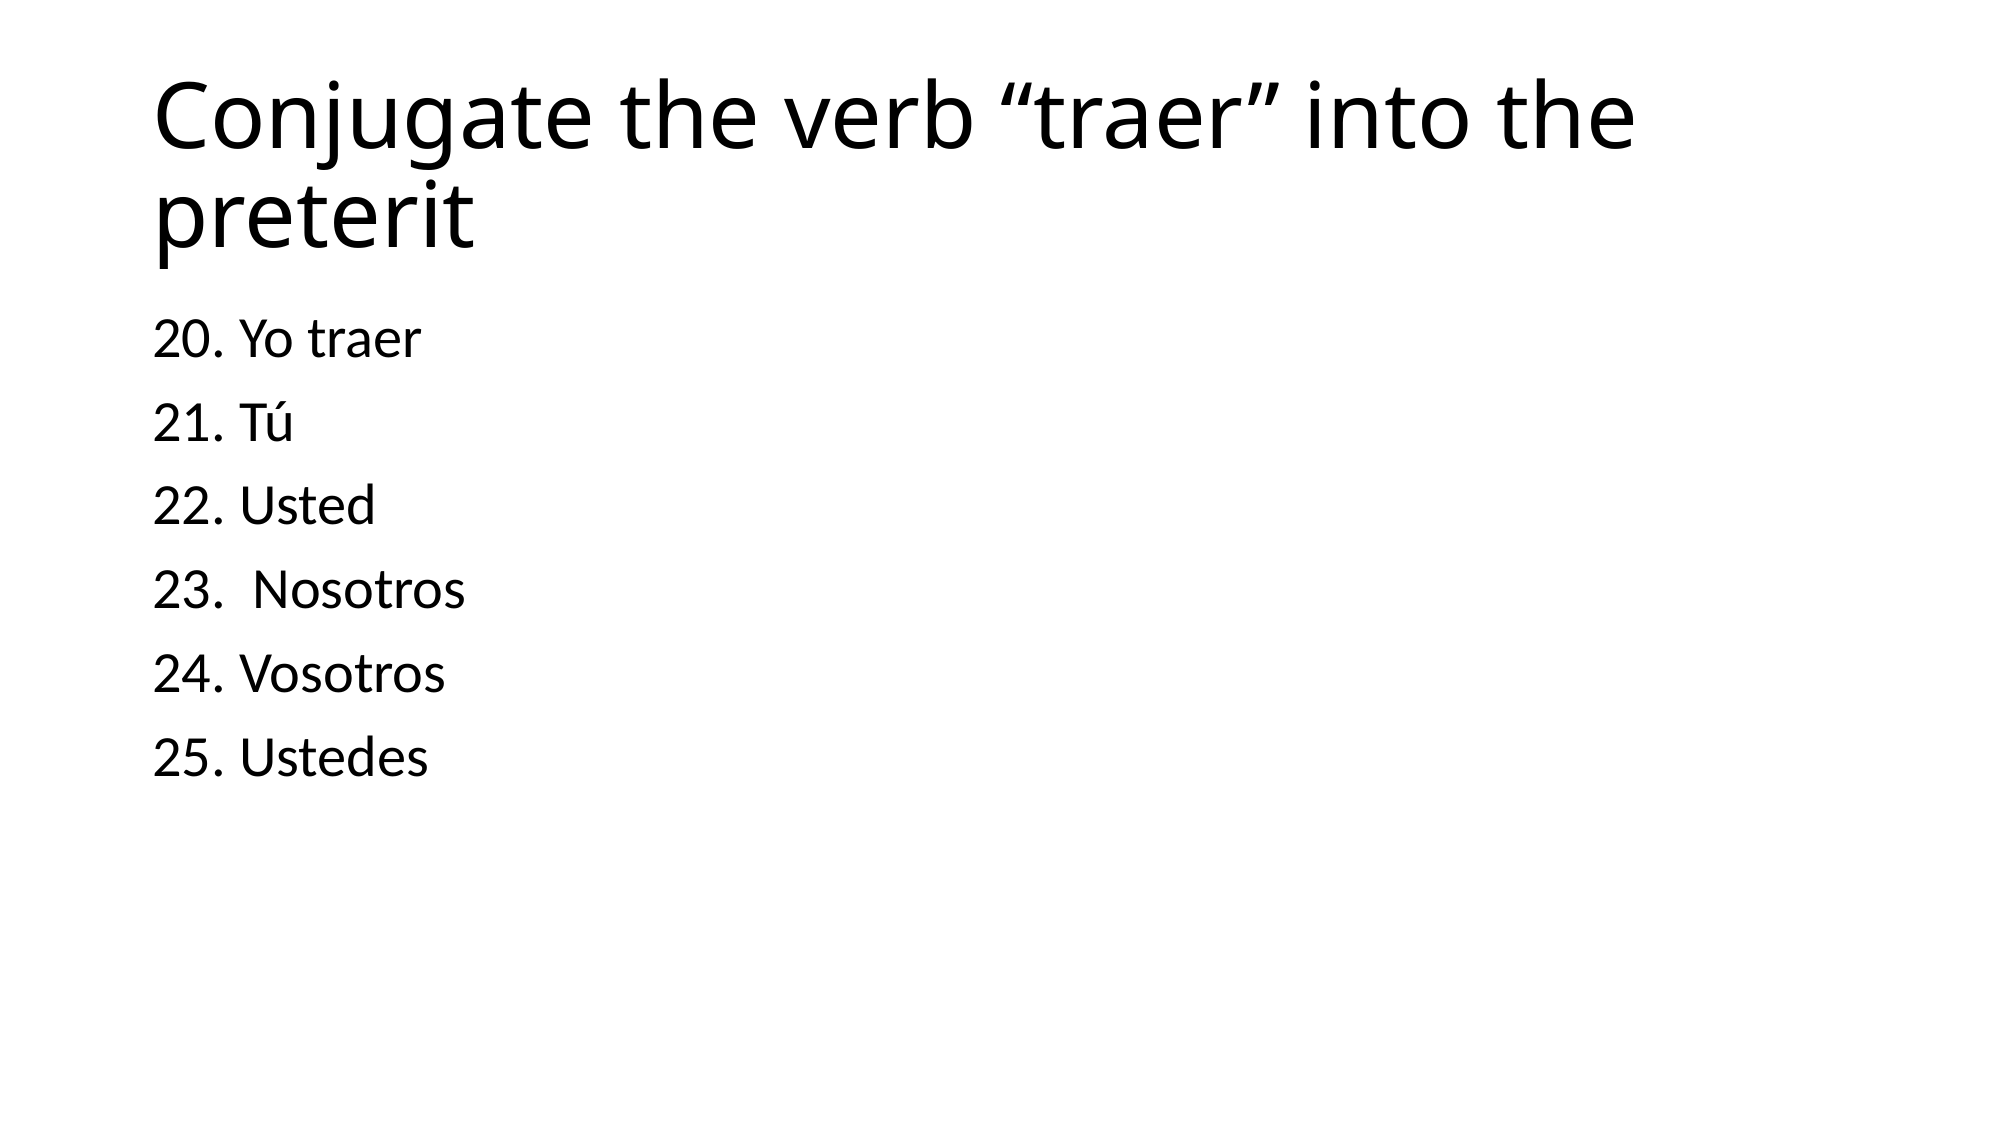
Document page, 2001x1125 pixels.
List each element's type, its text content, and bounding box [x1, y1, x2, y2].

title Conjugate the verb “traer” into the preterit [137, 59, 1863, 278]
list 20. Yo traer 21. Tú 22. Usted 23. Nosotros 24. Vosotros 25. Ustedes [137, 299, 988, 1014]
